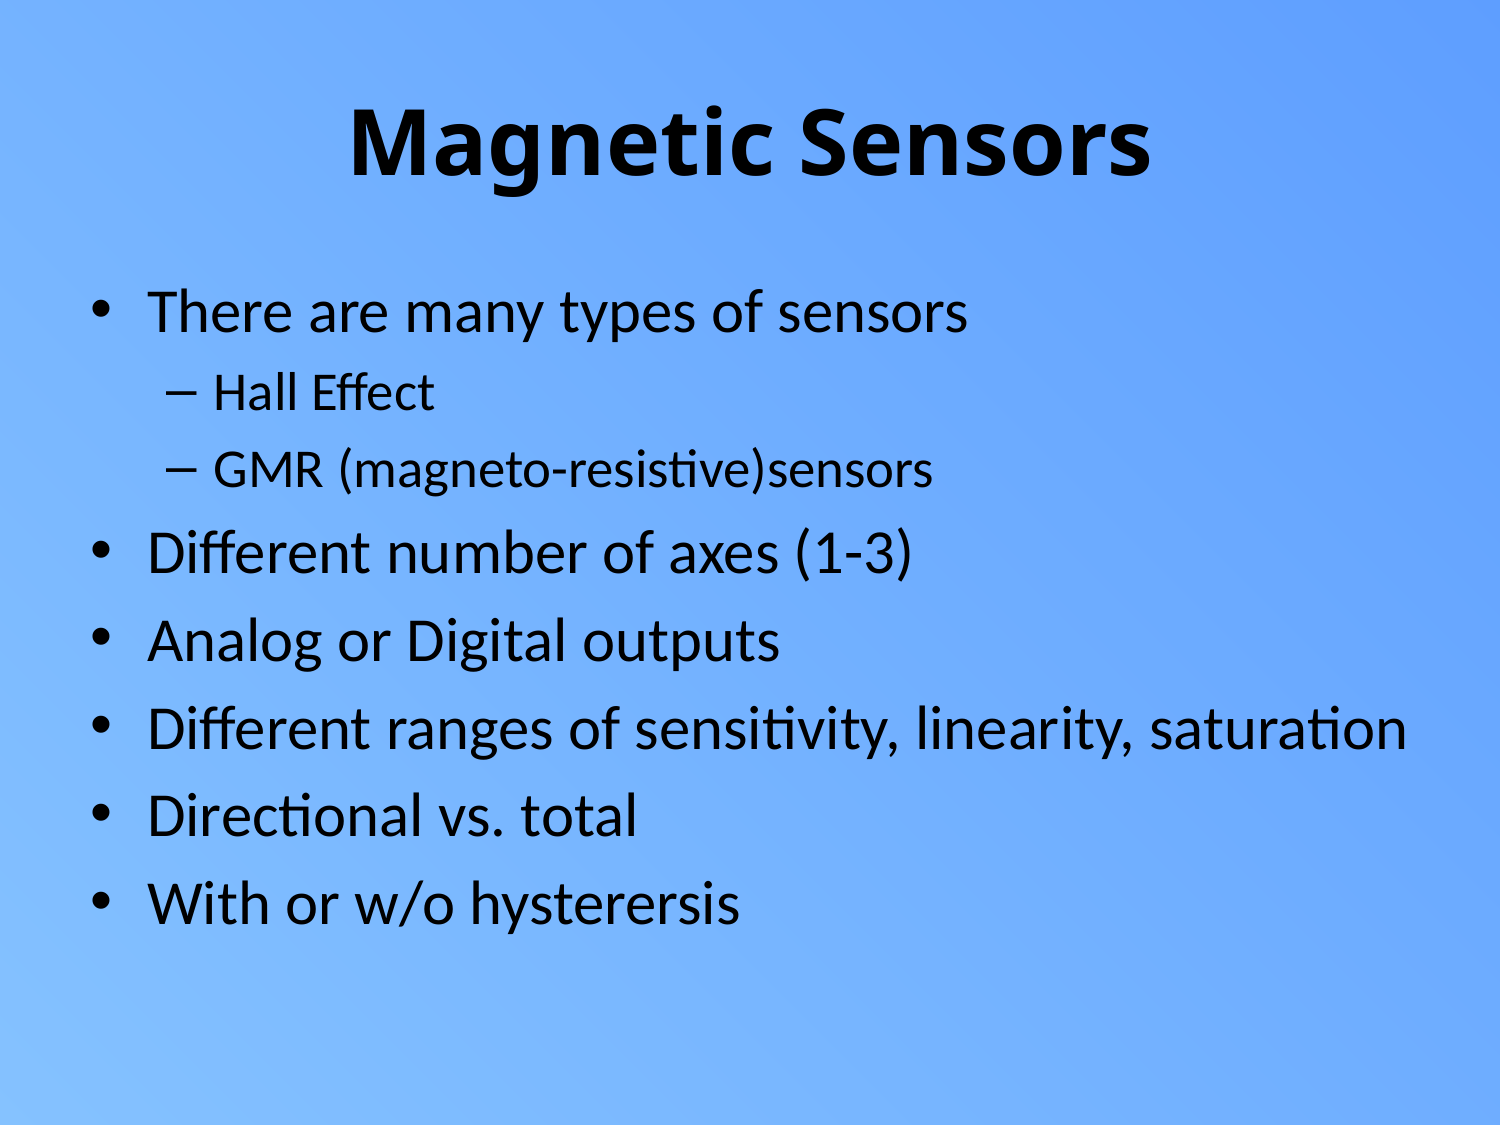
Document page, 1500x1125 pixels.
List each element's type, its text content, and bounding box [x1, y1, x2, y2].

title Magnetic Sensors [75, 45, 1425, 233]
list There are many types of sensors Hall Effect GMR (magneto-resistive)sensors Different number of axes (1-3) Analog or Digital outputs Different ranges of sensitivity, linearity, saturation Directional vs. total With or w/o hysterersis [75, 262, 1425, 1005]
